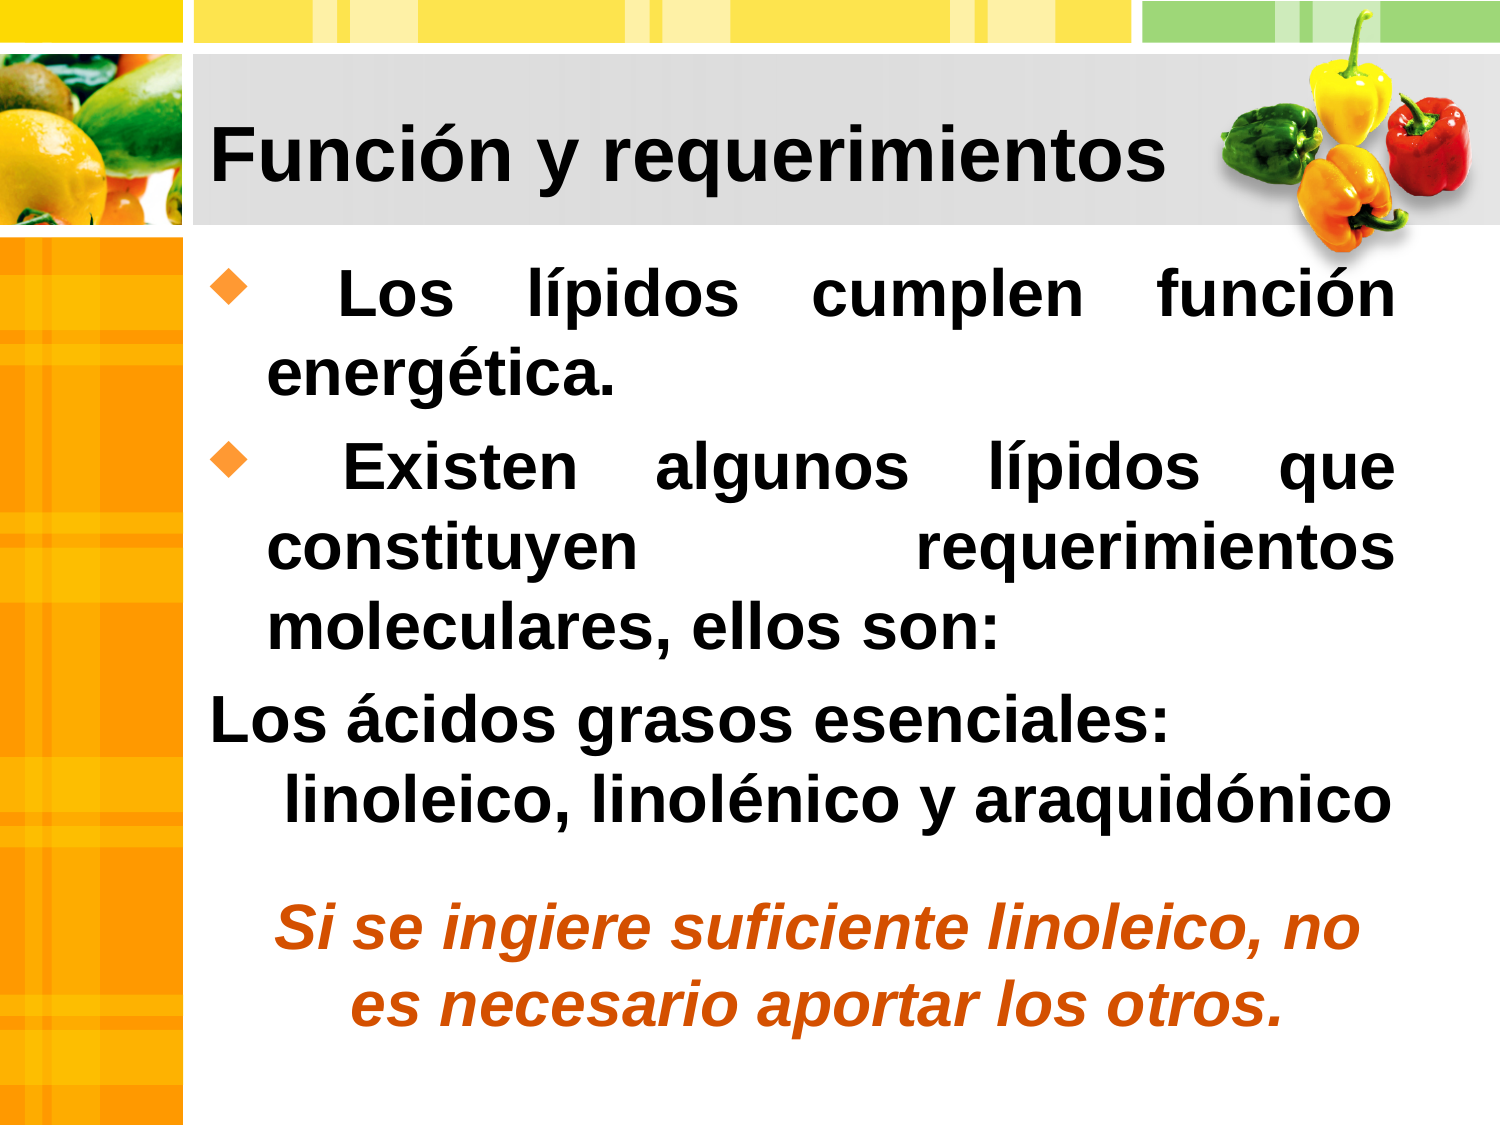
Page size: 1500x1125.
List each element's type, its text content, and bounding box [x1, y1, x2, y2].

list Los lípidos cumplen función energética. Existen algunos lípidos que constituyen requerimientos moleculares, ellos son: Los ácidos grasos esenciales: linoleico, linolénico y araquidónico [194, 241, 1413, 825]
picture [0, 54, 182, 225]
picture [1207, 9, 1483, 279]
text_box Si se ingiere suficiente linoleico, no es necesario aportar los otros. [236, 877, 1400, 1047]
title Función y requerimientos [194, 90, 1401, 210]
